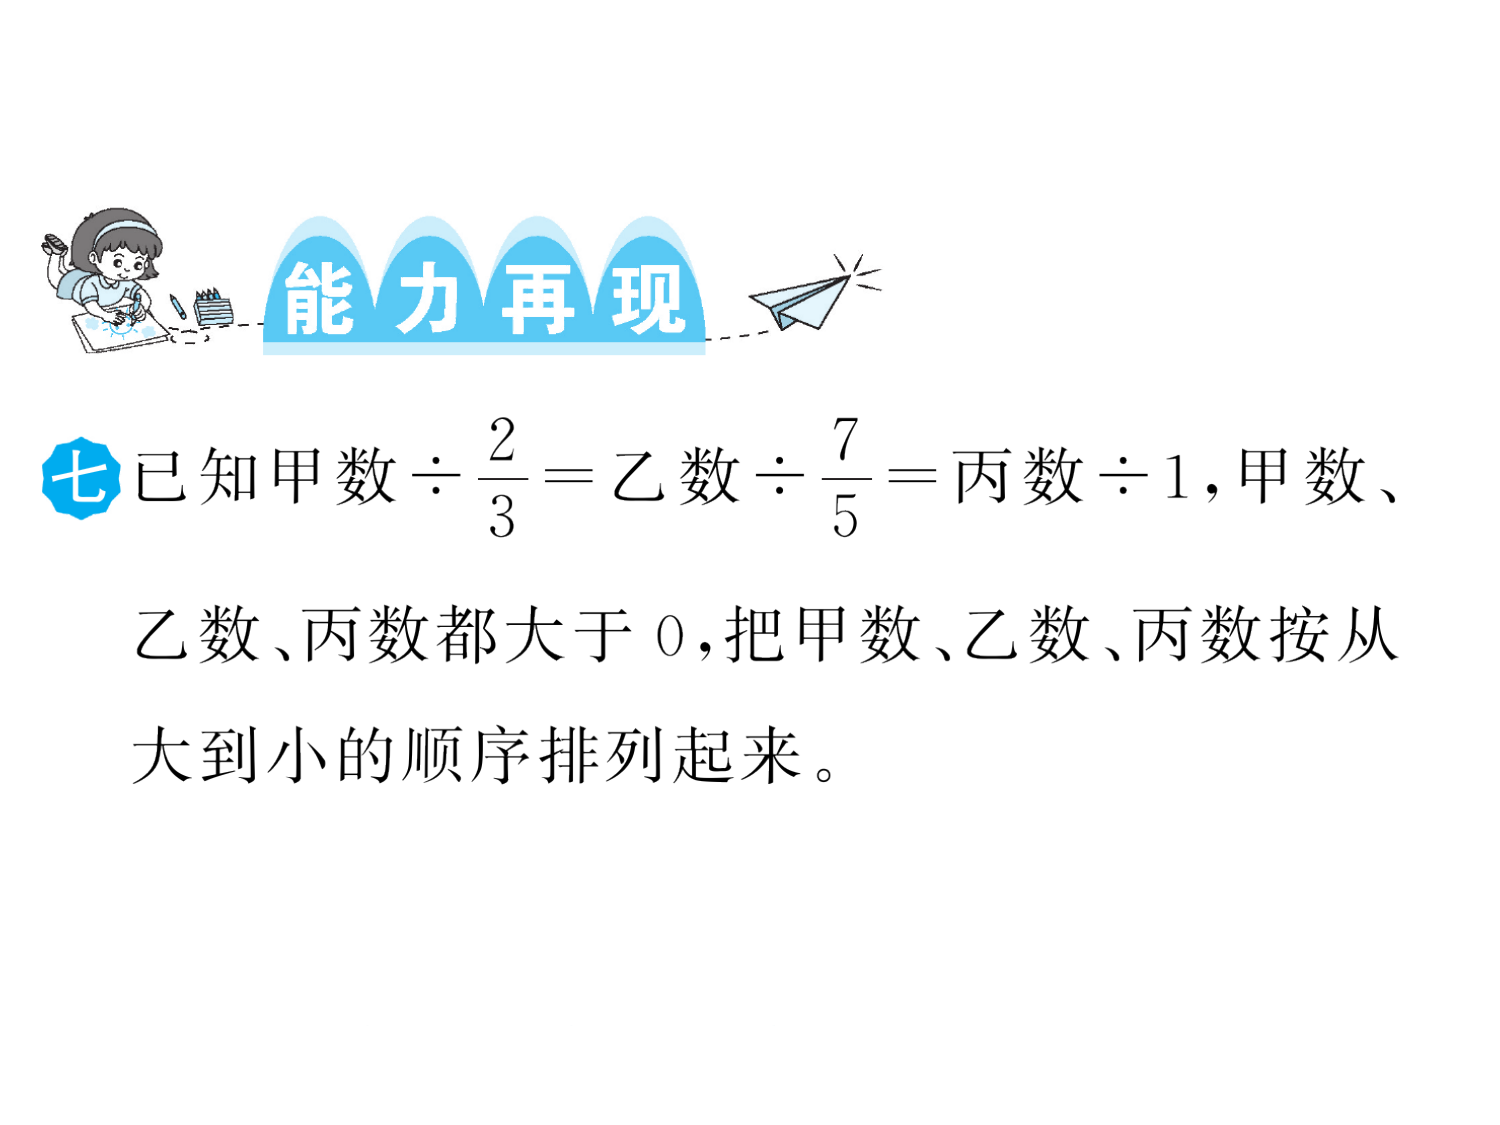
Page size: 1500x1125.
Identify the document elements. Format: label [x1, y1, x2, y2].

picture [35, 177, 1453, 1074]
